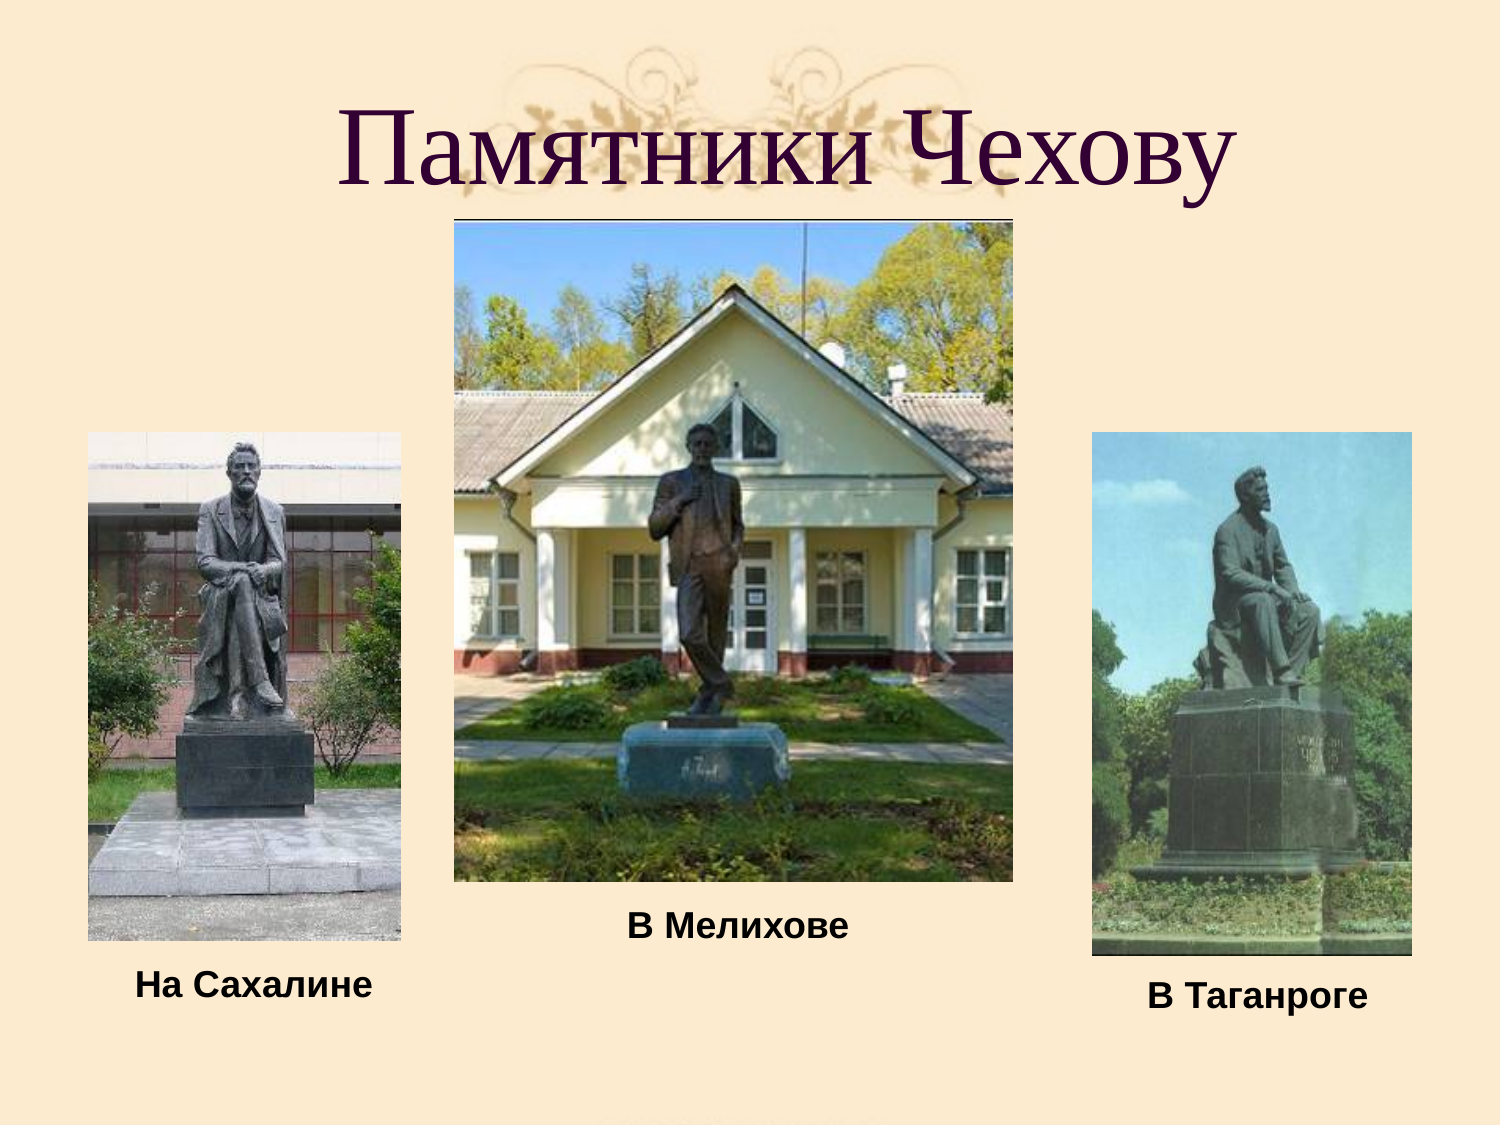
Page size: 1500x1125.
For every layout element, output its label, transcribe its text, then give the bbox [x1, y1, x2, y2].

picture [0, 0, 1500, 1125]
text_box На Сахалине [100, 952, 408, 1012]
title Памятники Чехову [150, 45, 1425, 234]
text_box В Мелихове [501, 893, 975, 953]
text_box В Таганроге [1116, 964, 1400, 1024]
